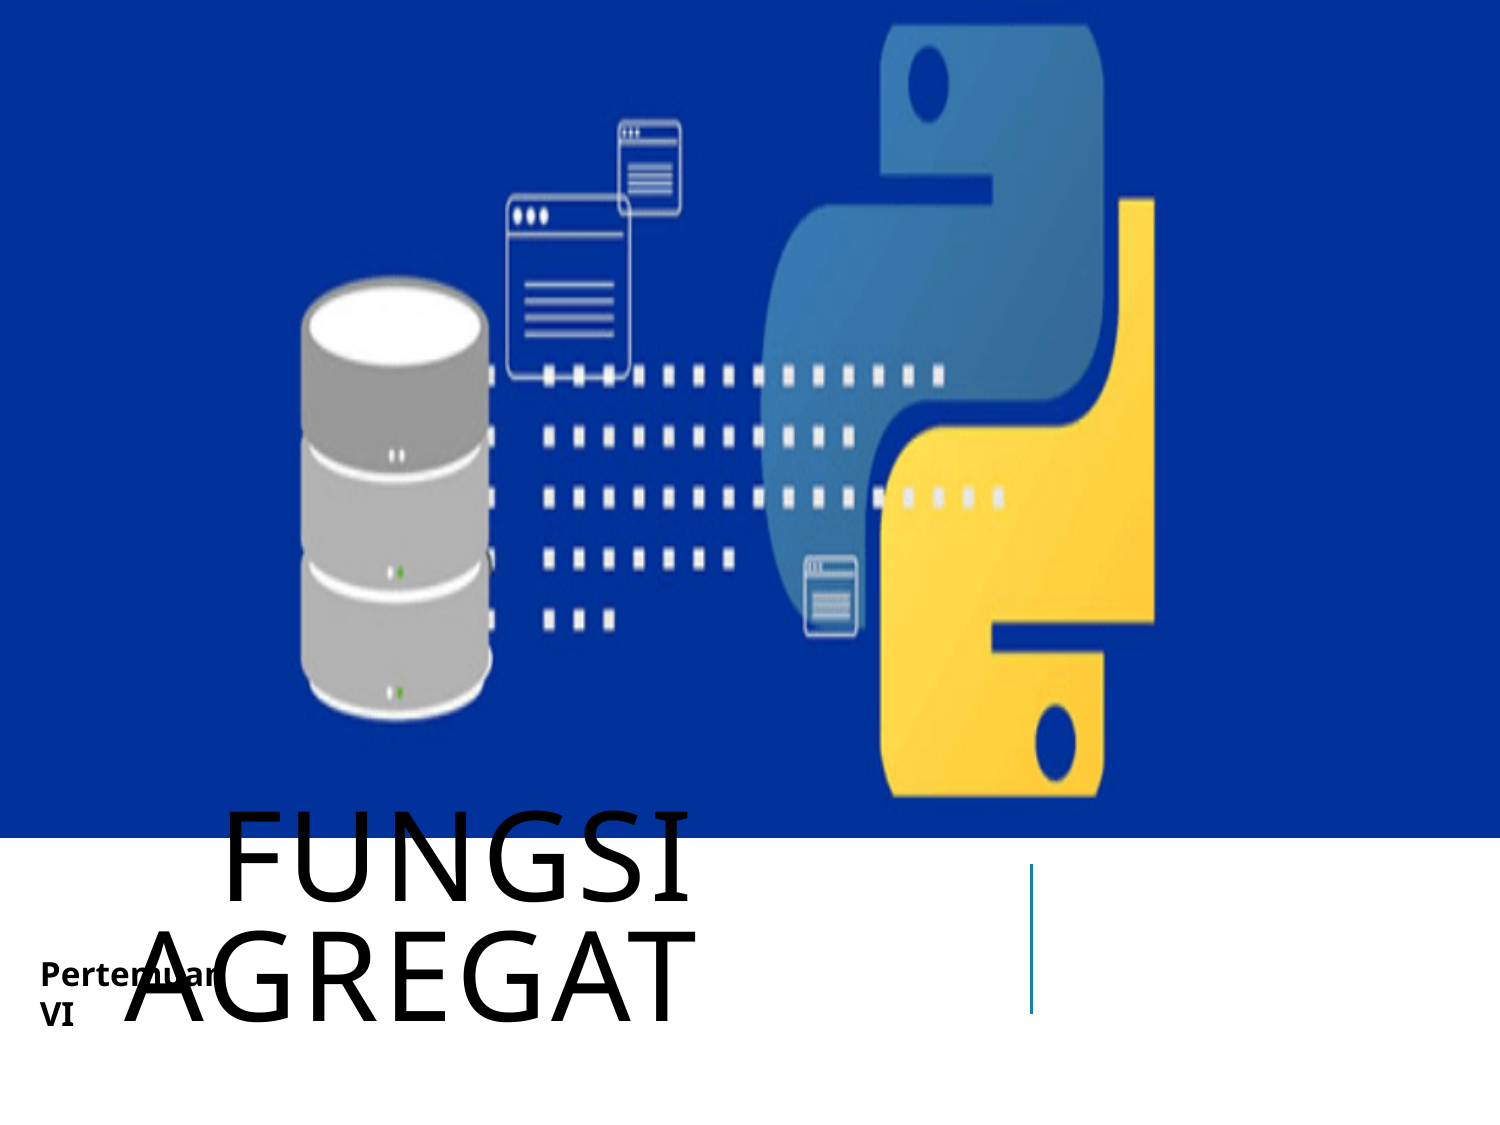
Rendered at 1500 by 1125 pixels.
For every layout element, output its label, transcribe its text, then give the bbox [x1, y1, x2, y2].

picture [0, 0, 1500, 838]
subtitle Pertemuan VI [24, 939, 263, 1047]
title FUNGSI AGREGAT [0, 845, 713, 1026]
